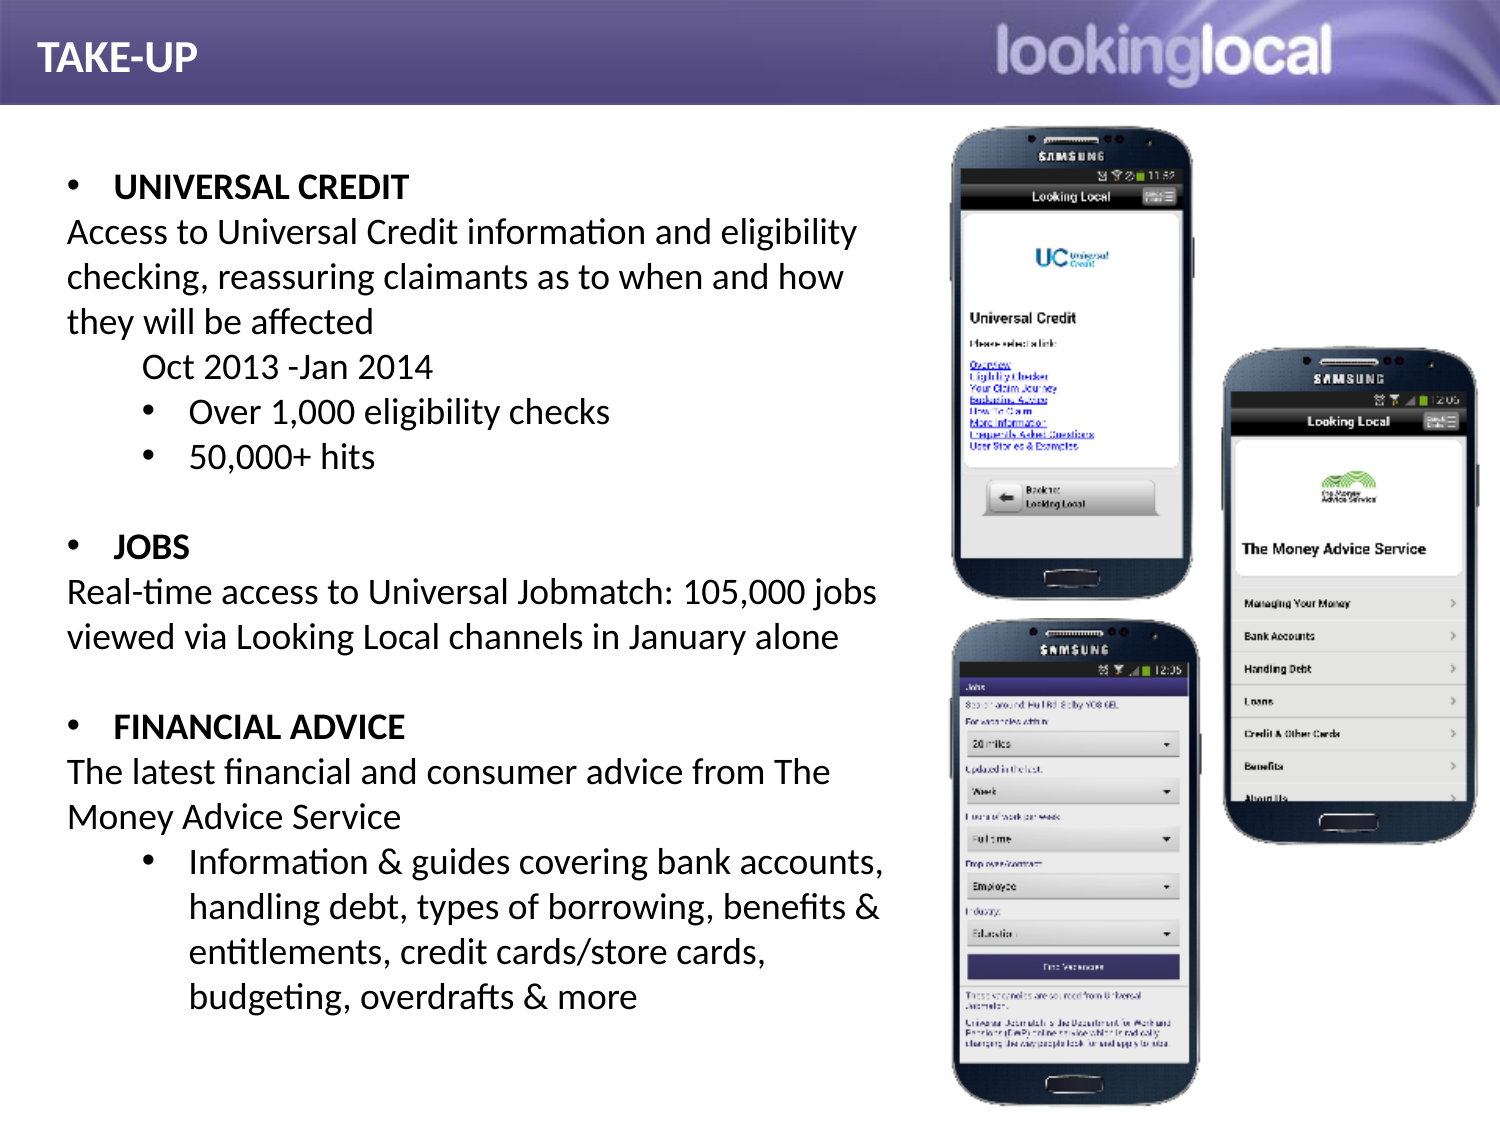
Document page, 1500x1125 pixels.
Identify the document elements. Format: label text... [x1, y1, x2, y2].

text_box UNIVERSAL CREDIT Access to Universal Credit information and eligibility checking, reassuring claimants as to when and how they will be affected Oct 2013 -Jan 2014 Over 1,000 eligibility checks 50,000+ hits JOBS Real-time access to Universal Jobmatch: 105,000 jobs viewed via Looking Local channels in January alone FINANCIAL ADVICE The latest financial and consumer advice from The Money Advice Service Information & guides covering bank accounts, handling debt, types of borrowing, benefits & entitlements, credit cards/store cards, budgeting, overdrafts & more [52, 154, 921, 1125]
picture [0, 0, 1500, 1125]
